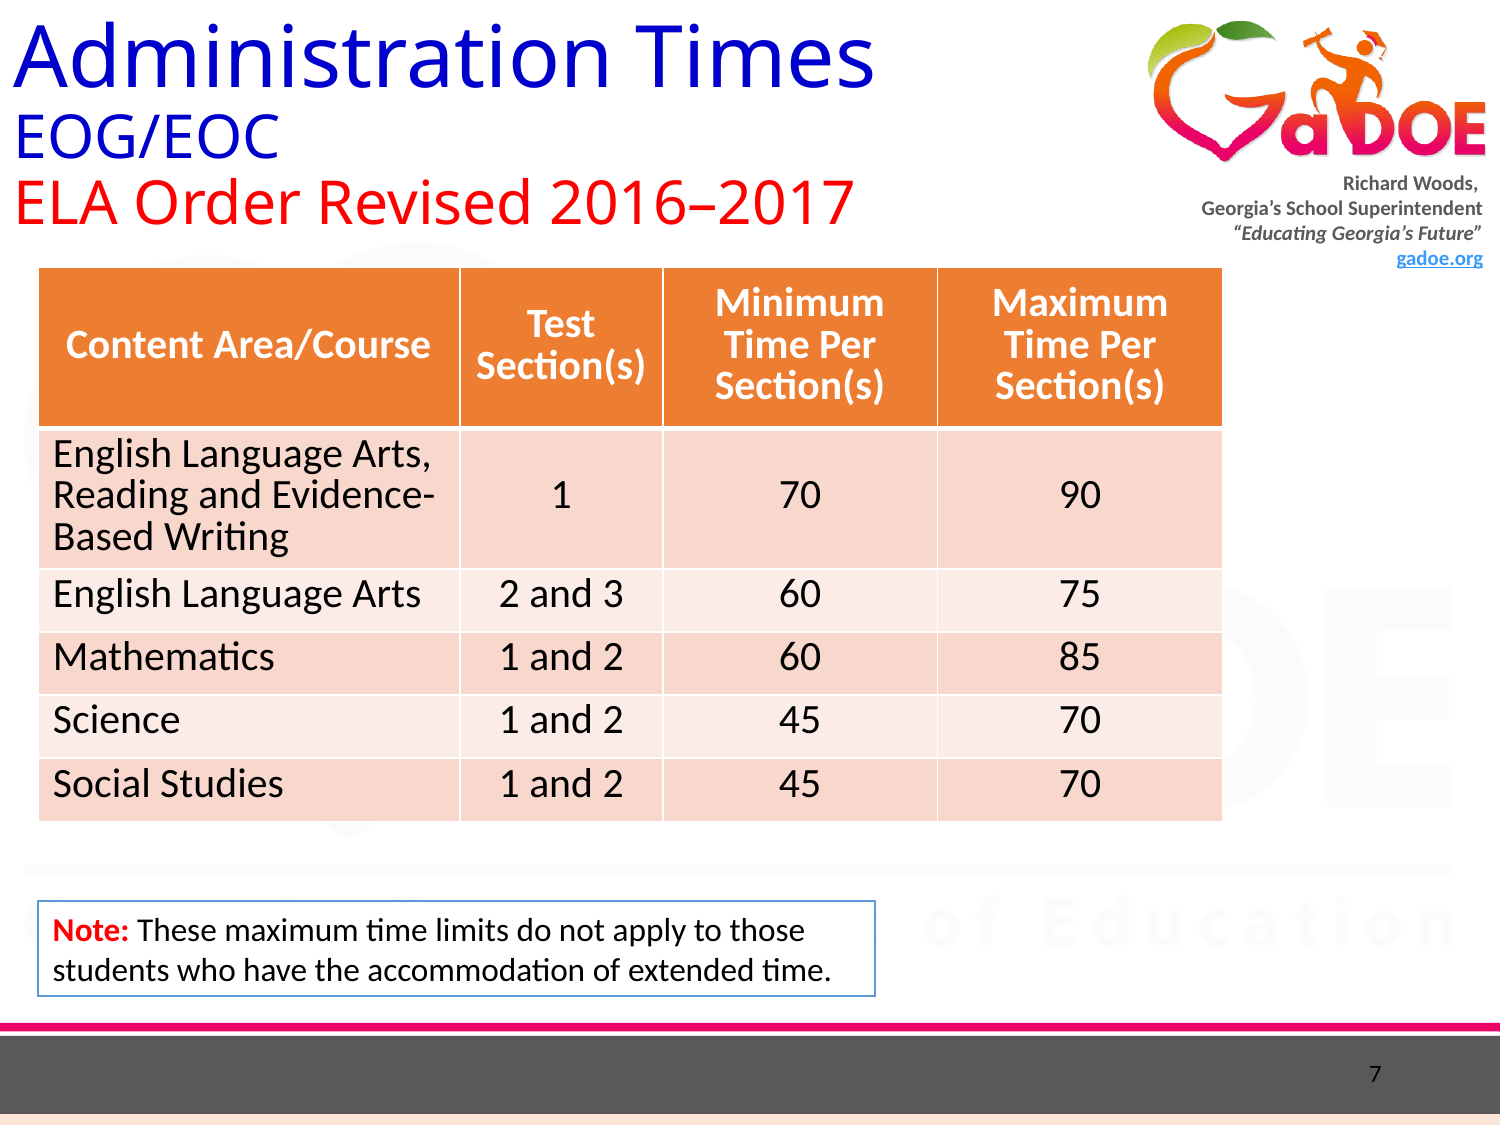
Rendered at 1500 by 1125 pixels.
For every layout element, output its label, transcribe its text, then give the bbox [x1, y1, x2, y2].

table_cell 90 [938, 431, 1222, 568]
table_header Minimum Time Per Section(s) [664, 268, 937, 426]
table_header Test Section(s) [461, 268, 662, 426]
picture [19, 235, 1473, 980]
table_cell 60 [664, 633, 937, 694]
table_cell Social Studies [39, 759, 459, 821]
table_cell 1 and 2 [461, 759, 662, 821]
title Administration Times EOG/EOC ELA Order Revised 2016–2017 [0, 5, 1178, 246]
table_cell Mathematics [39, 633, 459, 694]
table_cell 45 [664, 759, 937, 821]
table_cell 45 [664, 696, 937, 757]
table_cell 2 and 3 [461, 570, 662, 631]
table_cell 70 [664, 431, 937, 568]
table_cell 1 and 2 [461, 633, 662, 694]
table_cell 1 [461, 431, 662, 568]
slide_number 7 [1059, 1042, 1397, 1103]
table_cell 1 and 2 [461, 696, 662, 757]
table_cell 75 [938, 570, 1222, 631]
text_box Note: These maximum time limits do not apply to those students who have the accommodation of extended time. [37, 900, 876, 997]
table_cell 85 [938, 633, 1222, 694]
table_cell English Language Arts [39, 570, 459, 631]
table_cell 60 [664, 570, 937, 631]
table_header Content Area/Course [39, 268, 459, 426]
table_cell Science [39, 696, 459, 757]
picture [1178, 8, 1499, 164]
table_cell 70 [938, 759, 1222, 821]
table_header Maximum Time Per Section(s) [938, 268, 1222, 426]
table_cell 70 [938, 696, 1222, 757]
table_cell English Language Arts, Reading and Evidence-Based Writing [39, 431, 459, 568]
